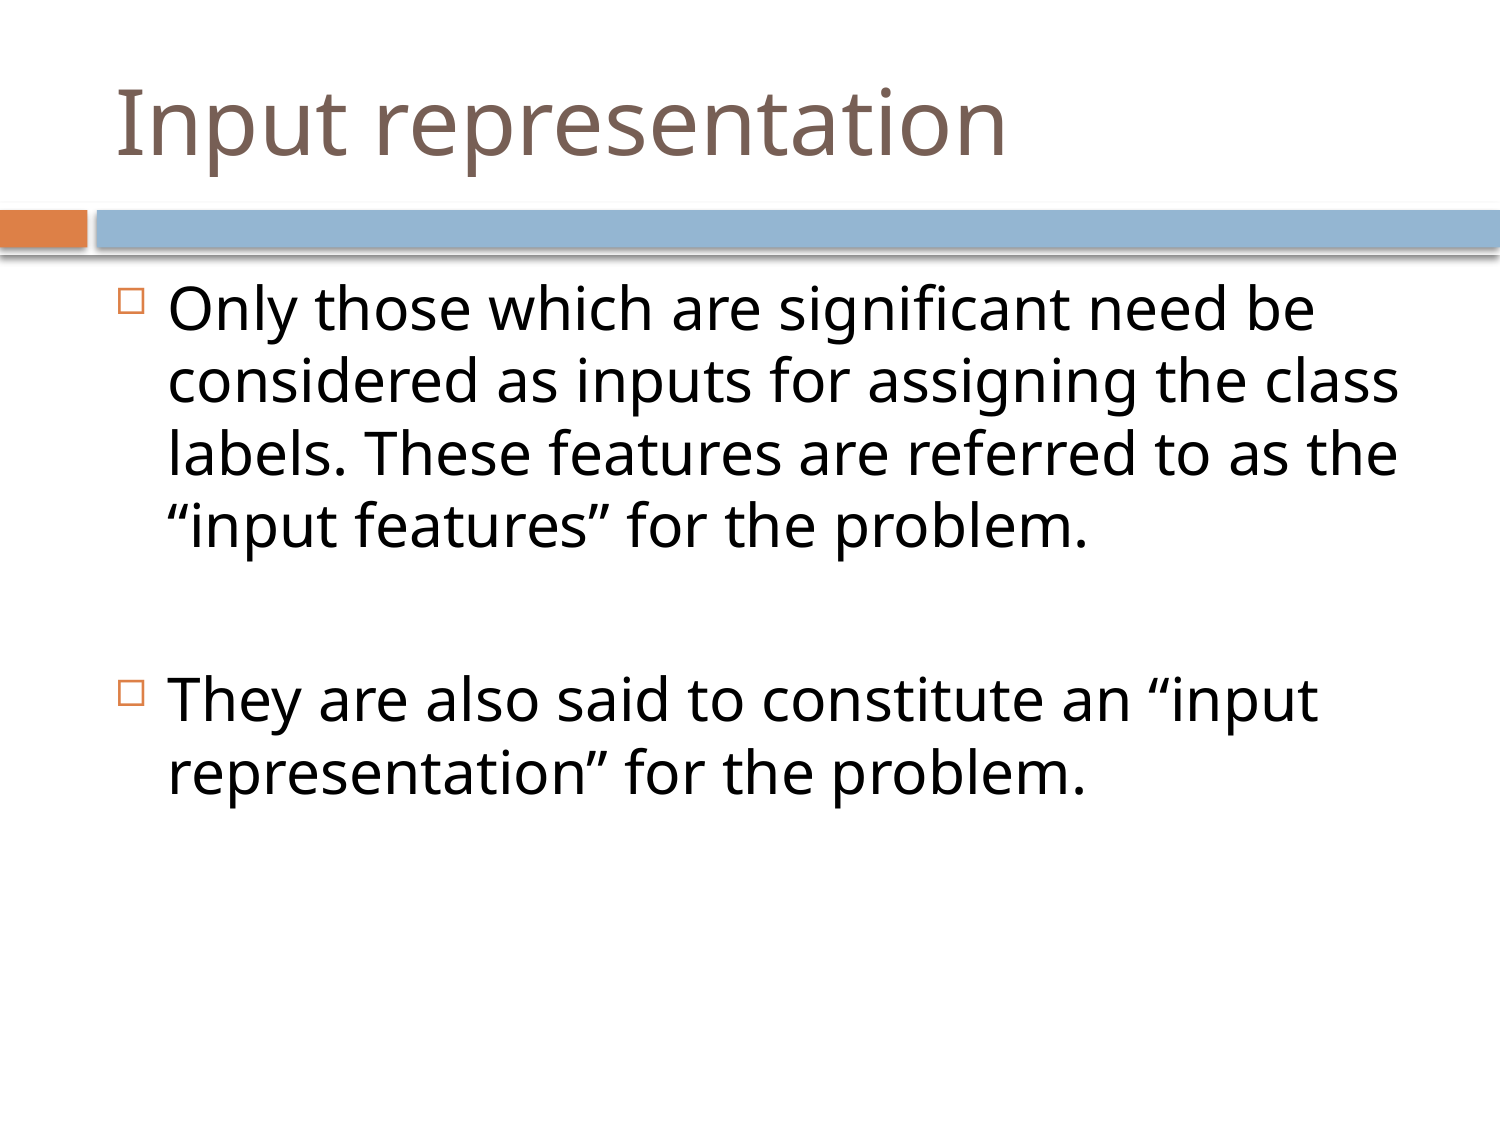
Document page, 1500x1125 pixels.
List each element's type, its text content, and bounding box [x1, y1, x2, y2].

list Only those which are significant need be considered as inputs for assigning the class labels. These features are referred to as the “input features” for the problem. They are also said to constitute an “input representation” for the problem. [100, 262, 1438, 1000]
title Input representation [100, 37, 1438, 200]
